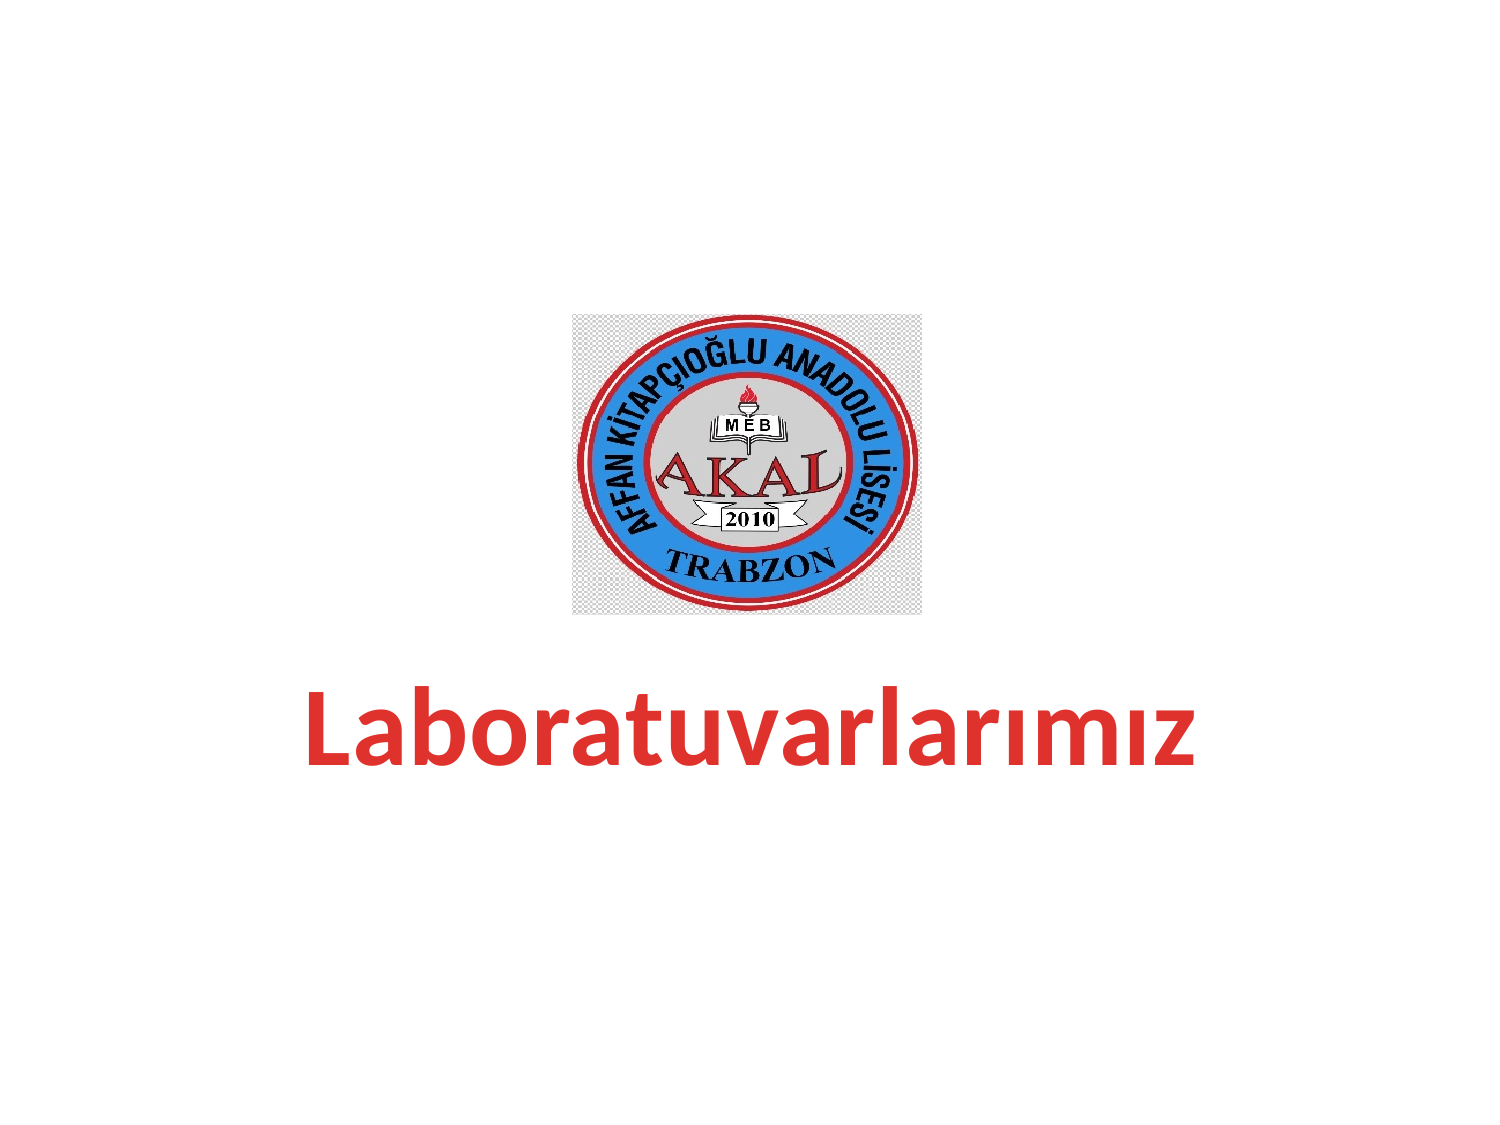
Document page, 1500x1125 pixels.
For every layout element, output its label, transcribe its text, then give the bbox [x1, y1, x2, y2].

picture [572, 314, 922, 615]
text_box Laboratuvarlarımız [288, 645, 1215, 796]
